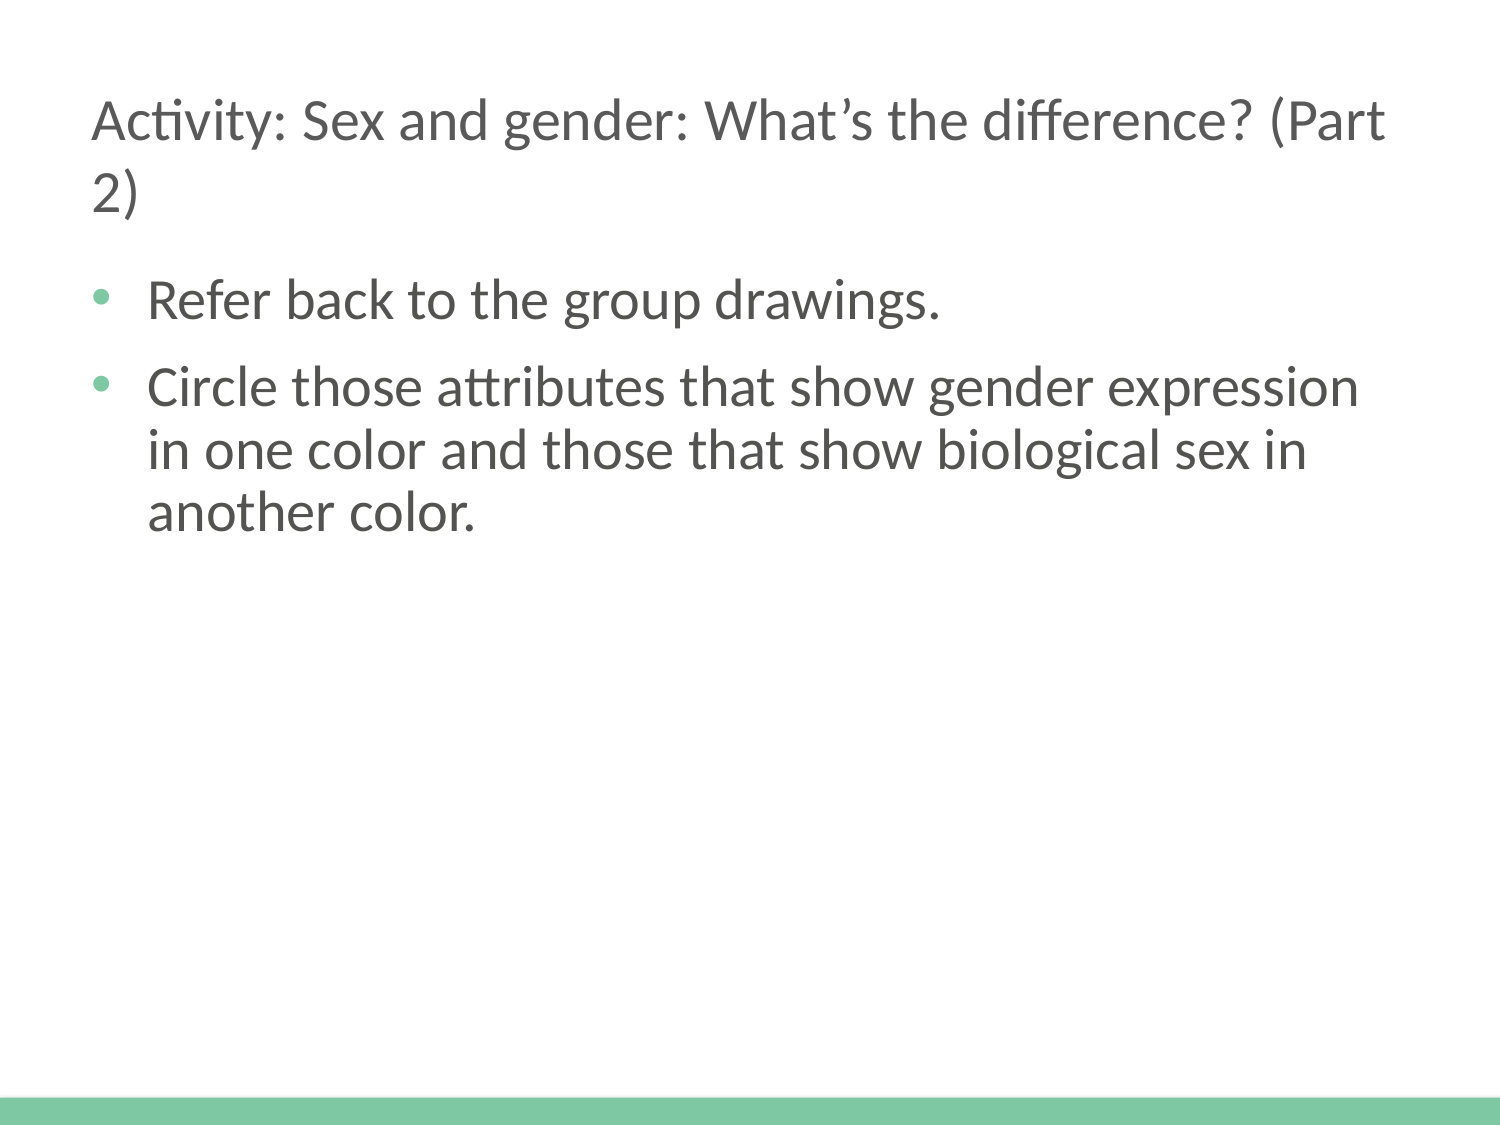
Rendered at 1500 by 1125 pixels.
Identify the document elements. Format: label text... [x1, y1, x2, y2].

list Refer back to the group drawings. Circle those attributes that show gender expression in one color and those that show biological sex in another color. [76, 260, 1425, 947]
title Activity: Sex and gender: What’s the difference? (Part 2) [76, 73, 1425, 233]
